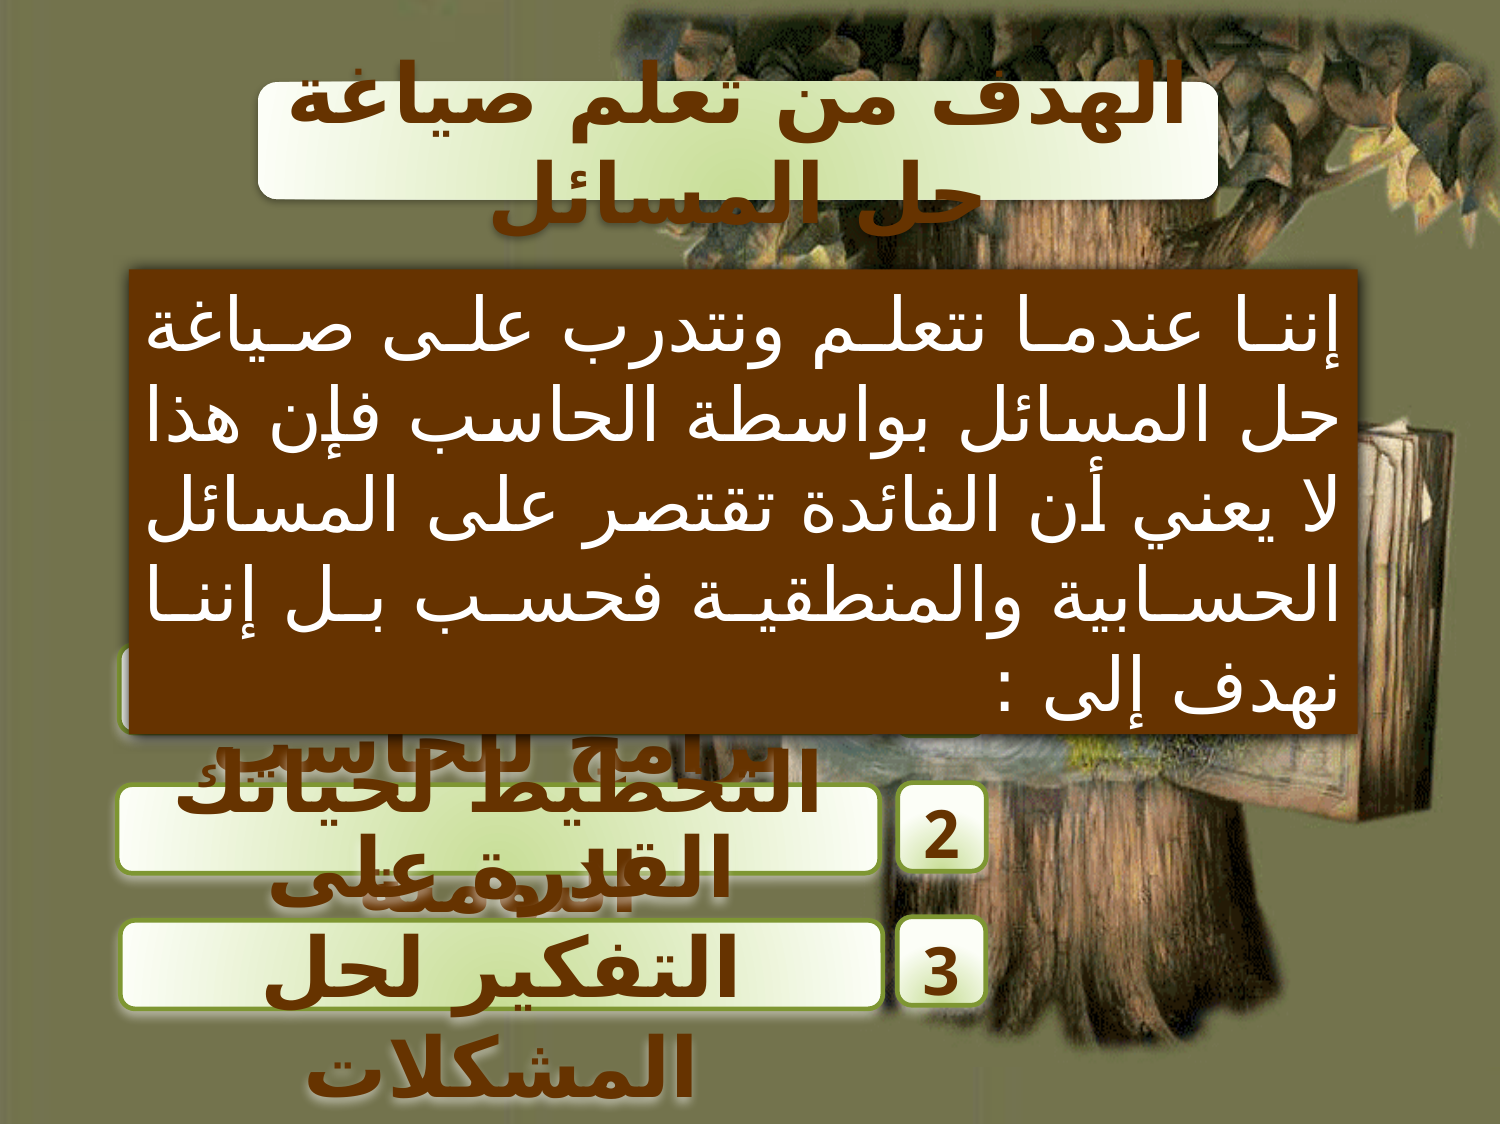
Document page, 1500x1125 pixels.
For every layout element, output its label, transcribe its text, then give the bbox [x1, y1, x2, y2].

text_box خواص الخوارزمية السليمة [590, 0, 1500, 1078]
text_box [0, 0, 1500, 1124]
picture [597, 0, 1500, 1067]
